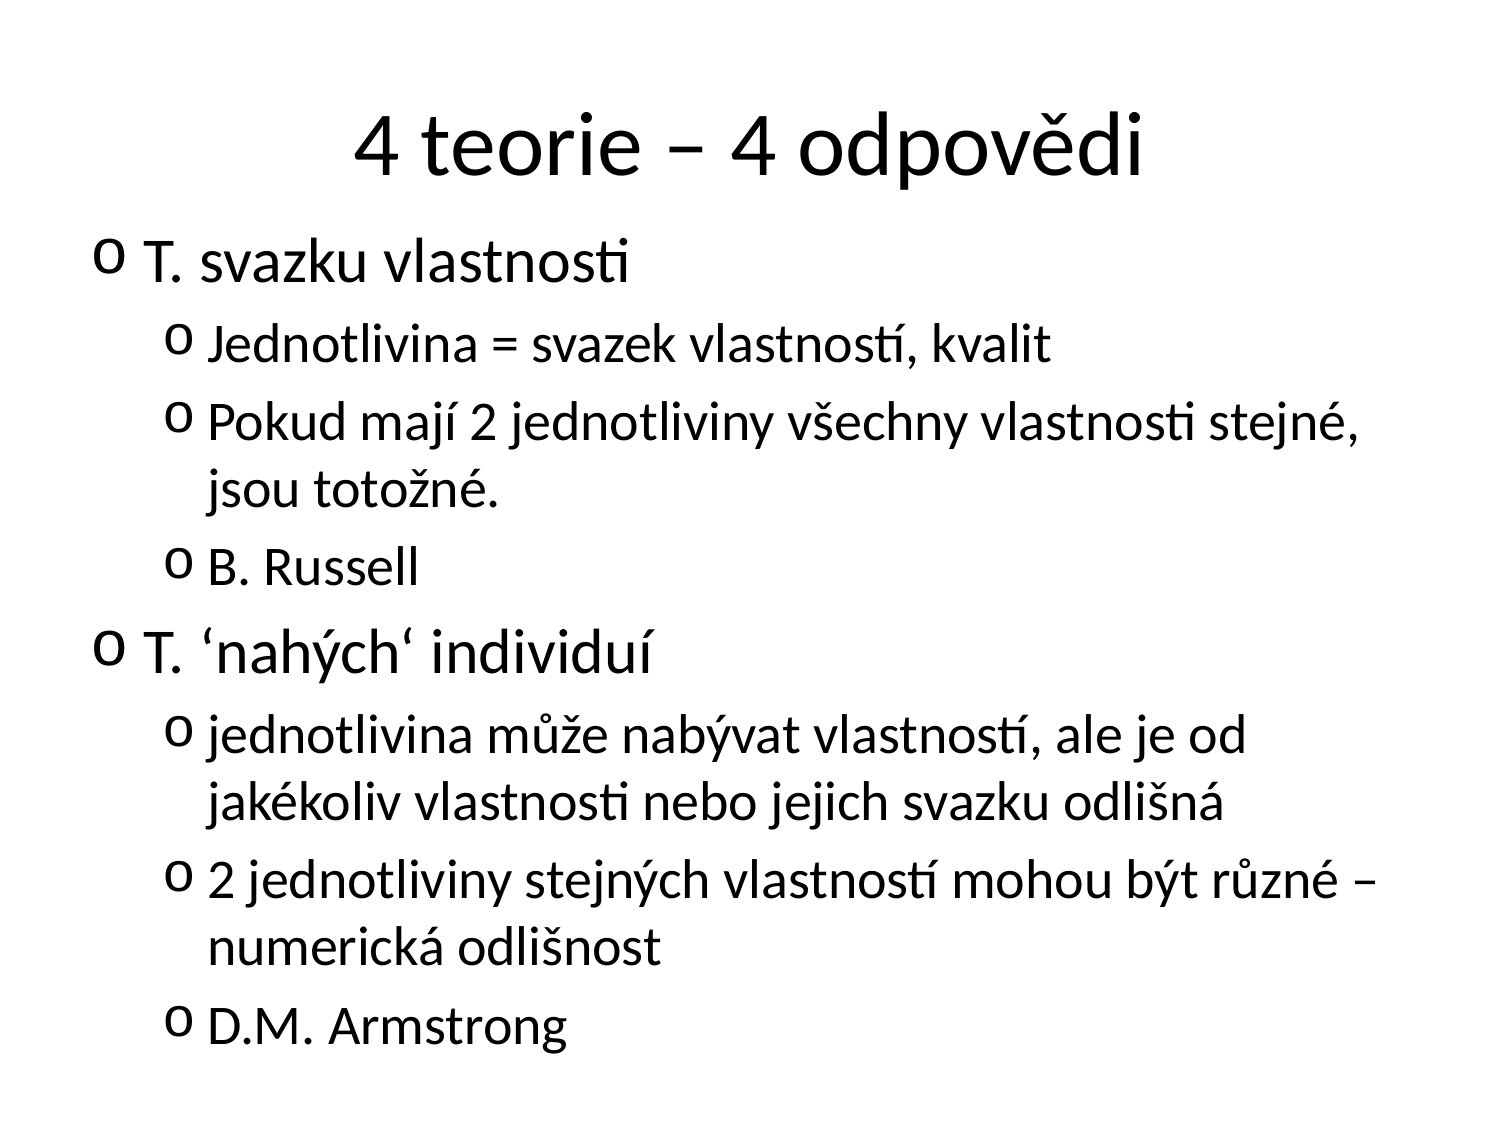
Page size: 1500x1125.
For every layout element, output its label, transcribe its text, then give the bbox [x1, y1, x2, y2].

list T. svazku vlastnosti Jednotlivina = svazek vlastností, kvalit Pokud mají 2 jednotliviny všechny vlastnosti stejné, jsou totožné. B. Russell T. ‘nahých‘ individuí jednotlivina může nabývat vlastností, ale je od jakékoliv vlastnosti nebo jejich svazku odlišná 2 jednotliviny stejných vlastností mohou být různé – numerická odlišnost D.M. Armstrong [75, 210, 1425, 1067]
title 4 teorie – 4 odpovědi [75, 45, 1425, 210]
